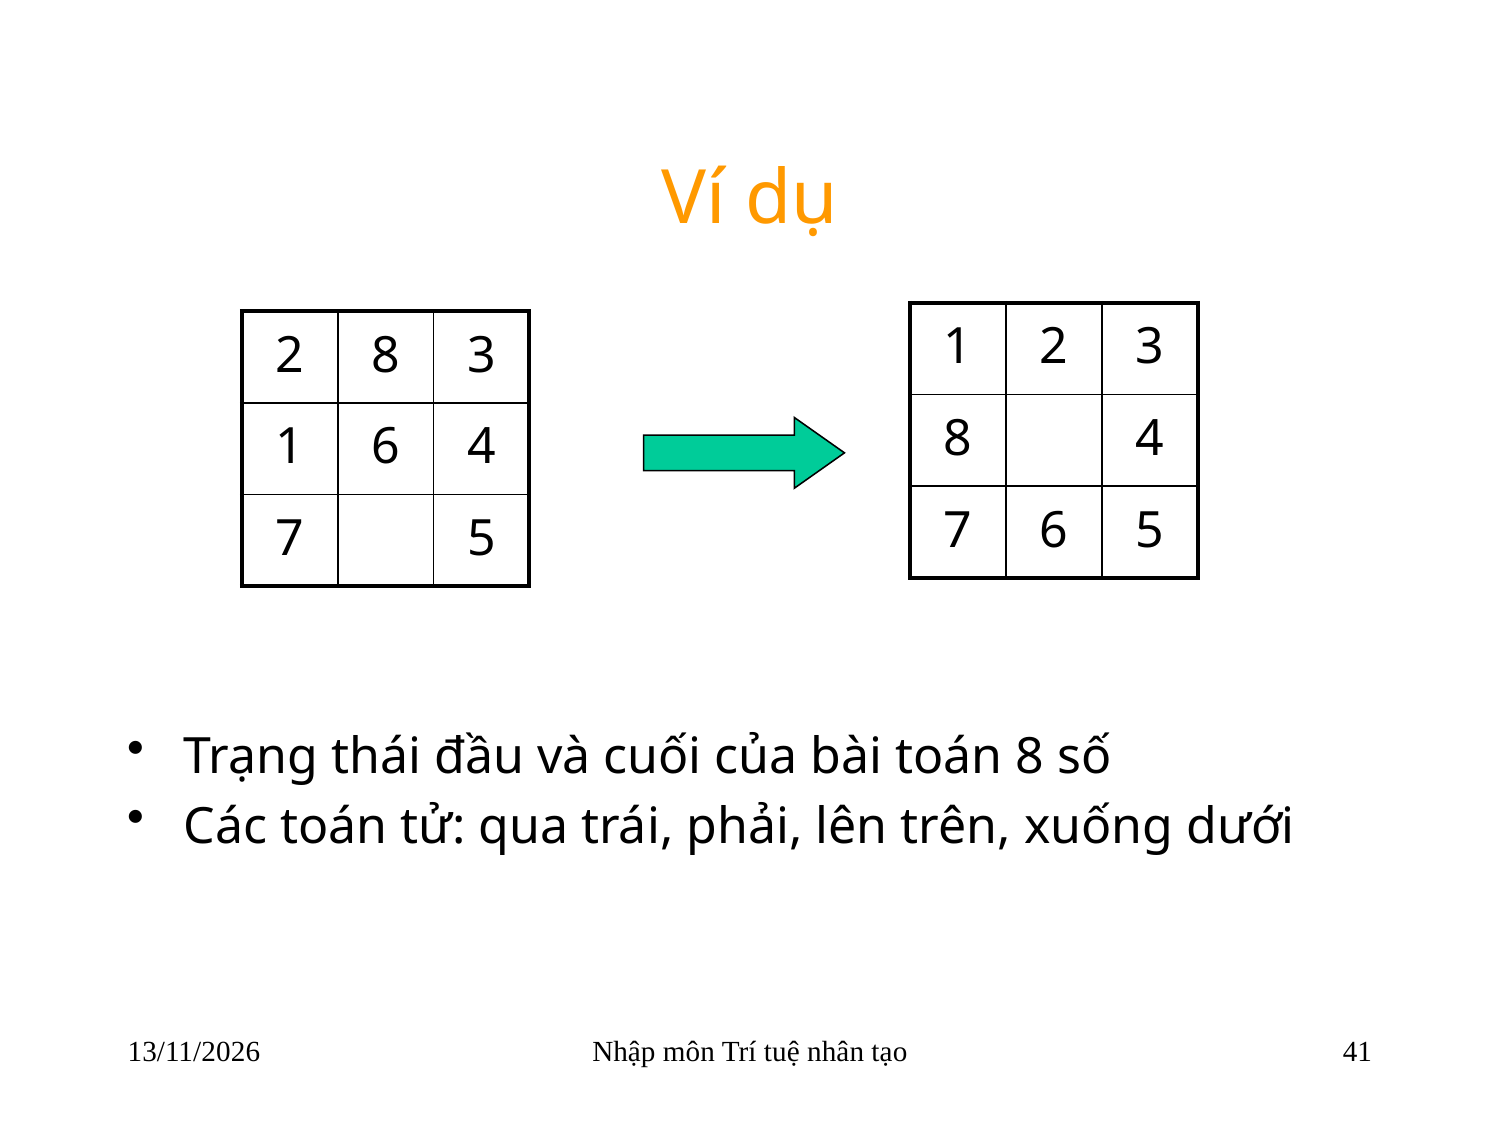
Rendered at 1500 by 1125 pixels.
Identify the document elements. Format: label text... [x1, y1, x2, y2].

table_header 2 [244, 313, 337, 402]
slide_number 41 [1074, 1024, 1388, 1101]
table_cell 6 [339, 404, 433, 494]
table_cell 5 [434, 495, 527, 584]
list Trạng thái đầu và cuối của bài toán 8 số Các toán tử: qua trái, phải, lên trên, xuống dưới [112, 715, 1388, 917]
table_header 3 [434, 313, 527, 402]
footer Nhập môn Trí tuệ nhân tạo [512, 1024, 988, 1101]
table_header 2 [1007, 305, 1101, 394]
table_cell 1 [244, 404, 337, 494]
table_cell 4 [434, 404, 527, 494]
table_header 8 [339, 313, 433, 402]
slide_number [112, 1024, 426, 1101]
table_header 3 [1103, 305, 1196, 394]
table_cell [339, 495, 433, 584]
table_cell 6 [1007, 487, 1101, 576]
table_header 1 [912, 305, 1005, 394]
table_cell 7 [244, 495, 337, 584]
title Ví dụ [112, 99, 1388, 288]
table_cell 4 [1103, 395, 1196, 485]
table_cell 7 [912, 487, 1005, 576]
table_cell 8 [912, 395, 1005, 485]
table_cell [1007, 395, 1101, 485]
table_cell 5 [1103, 487, 1196, 576]
text_box [643, 417, 845, 489]
